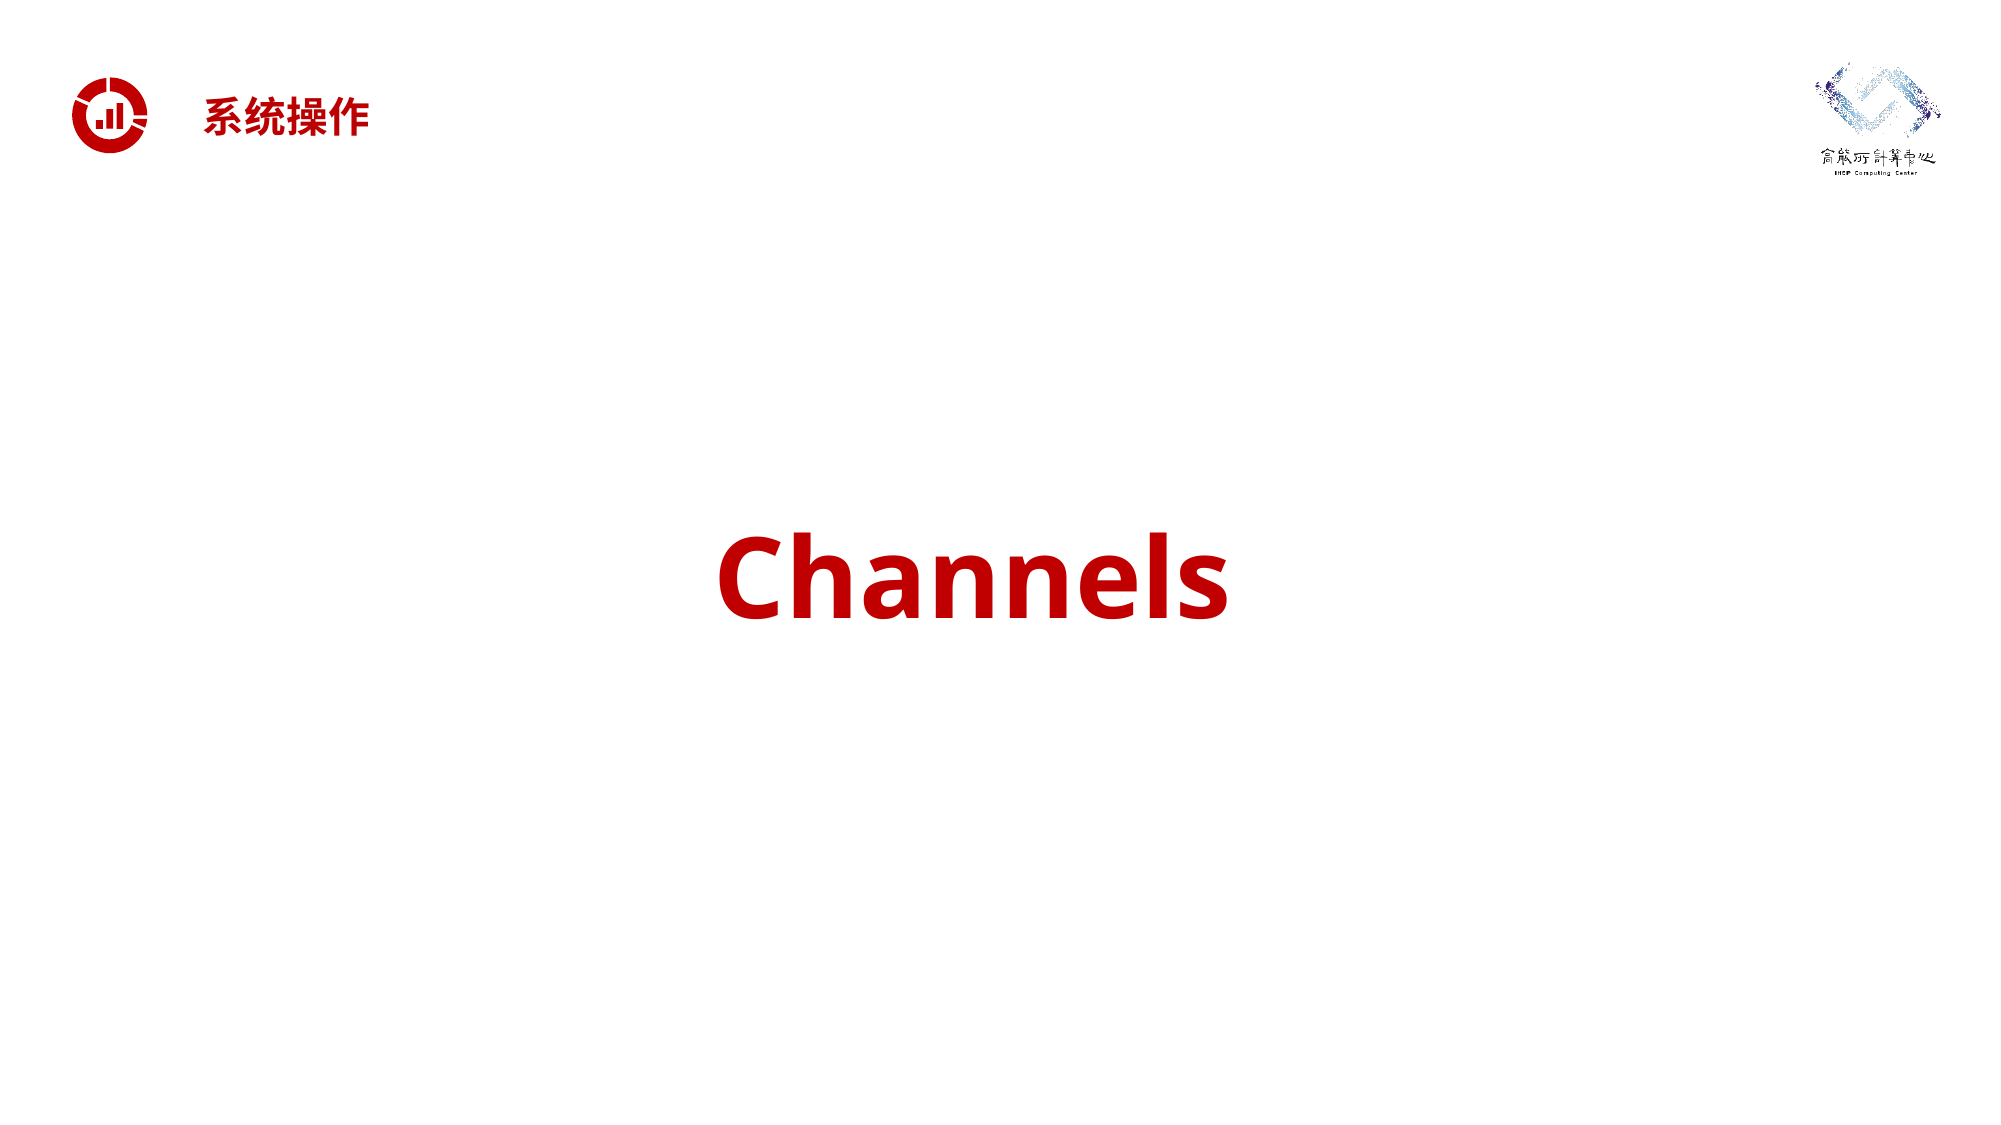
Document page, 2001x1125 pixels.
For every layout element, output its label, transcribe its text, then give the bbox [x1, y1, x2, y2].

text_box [66, 77, 424, 154]
text_box Channels [698, 458, 1384, 649]
picture [1727, 26, 2001, 210]
